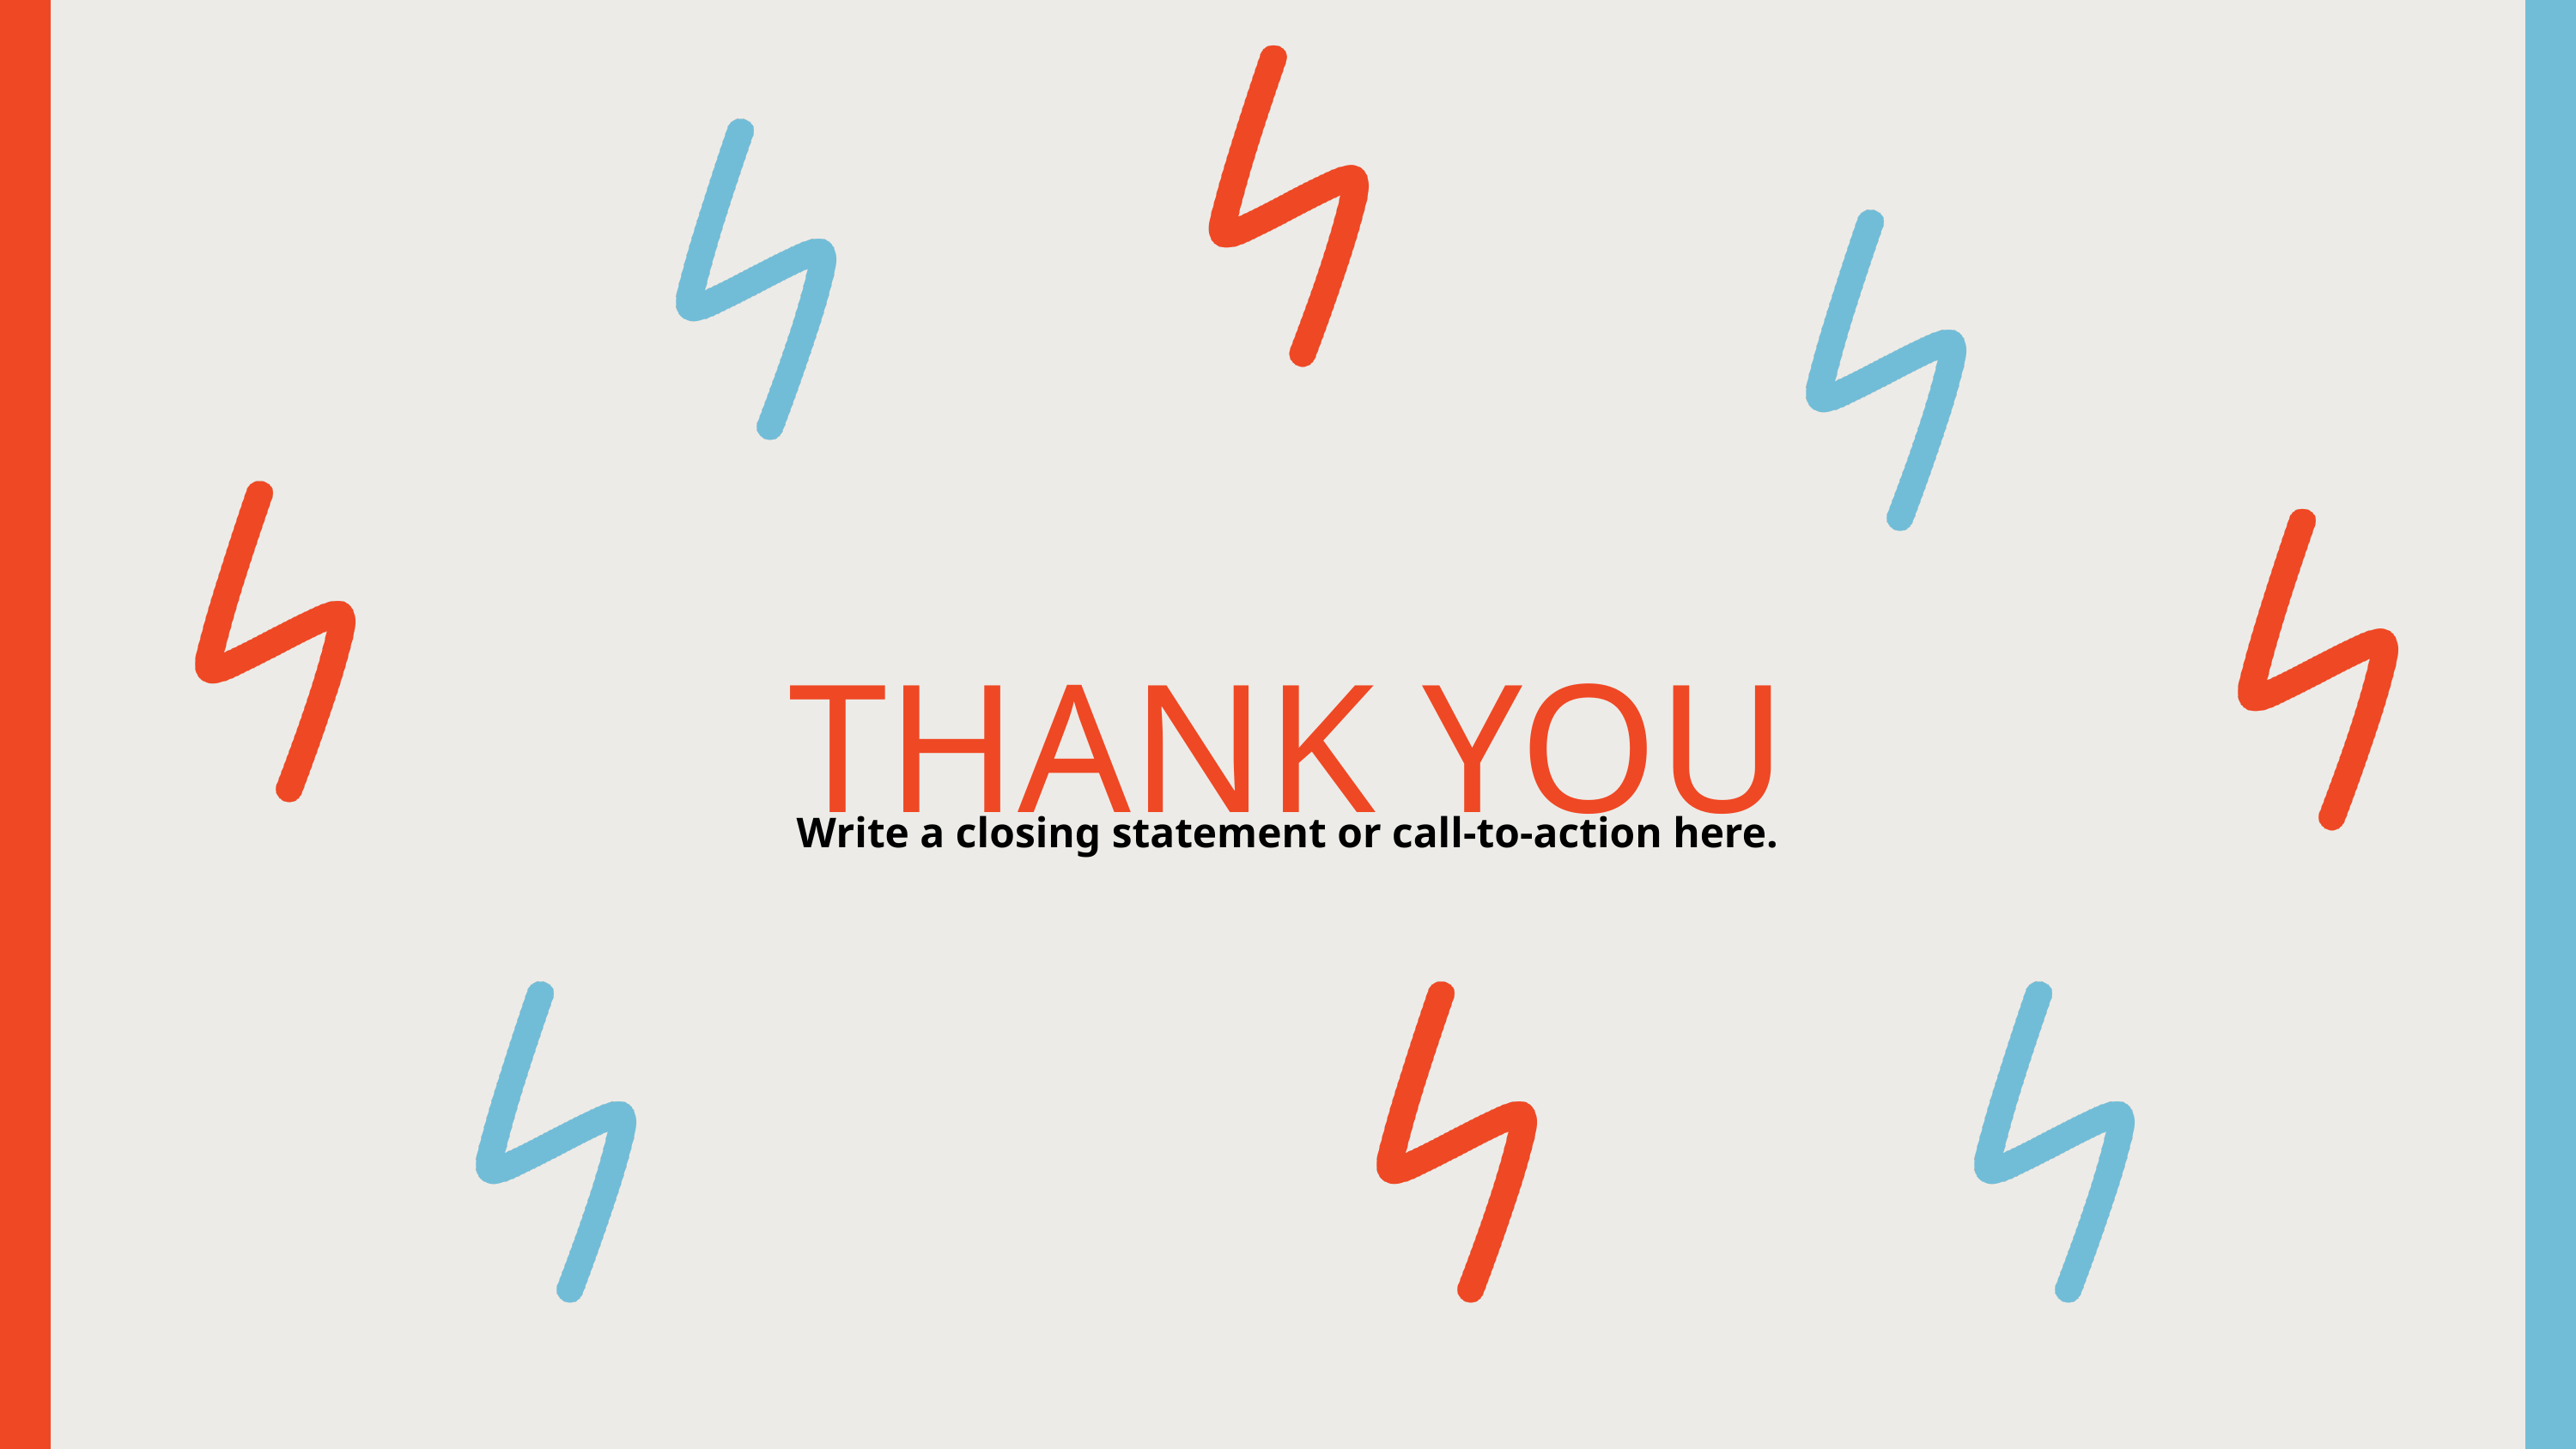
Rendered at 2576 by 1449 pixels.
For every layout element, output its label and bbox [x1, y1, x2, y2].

text_box [605, 556, 1971, 843]
text_box [0, 501, 970, 948]
picture [1801, 203, 1971, 533]
picture [2233, 501, 2402, 832]
text_box [1979, 501, 2576, 948]
picture [1203, 38, 1373, 368]
picture [190, 474, 360, 804]
picture [471, 973, 641, 1304]
picture [671, 112, 840, 442]
picture [1969, 973, 2139, 1304]
picture [1371, 973, 1541, 1304]
